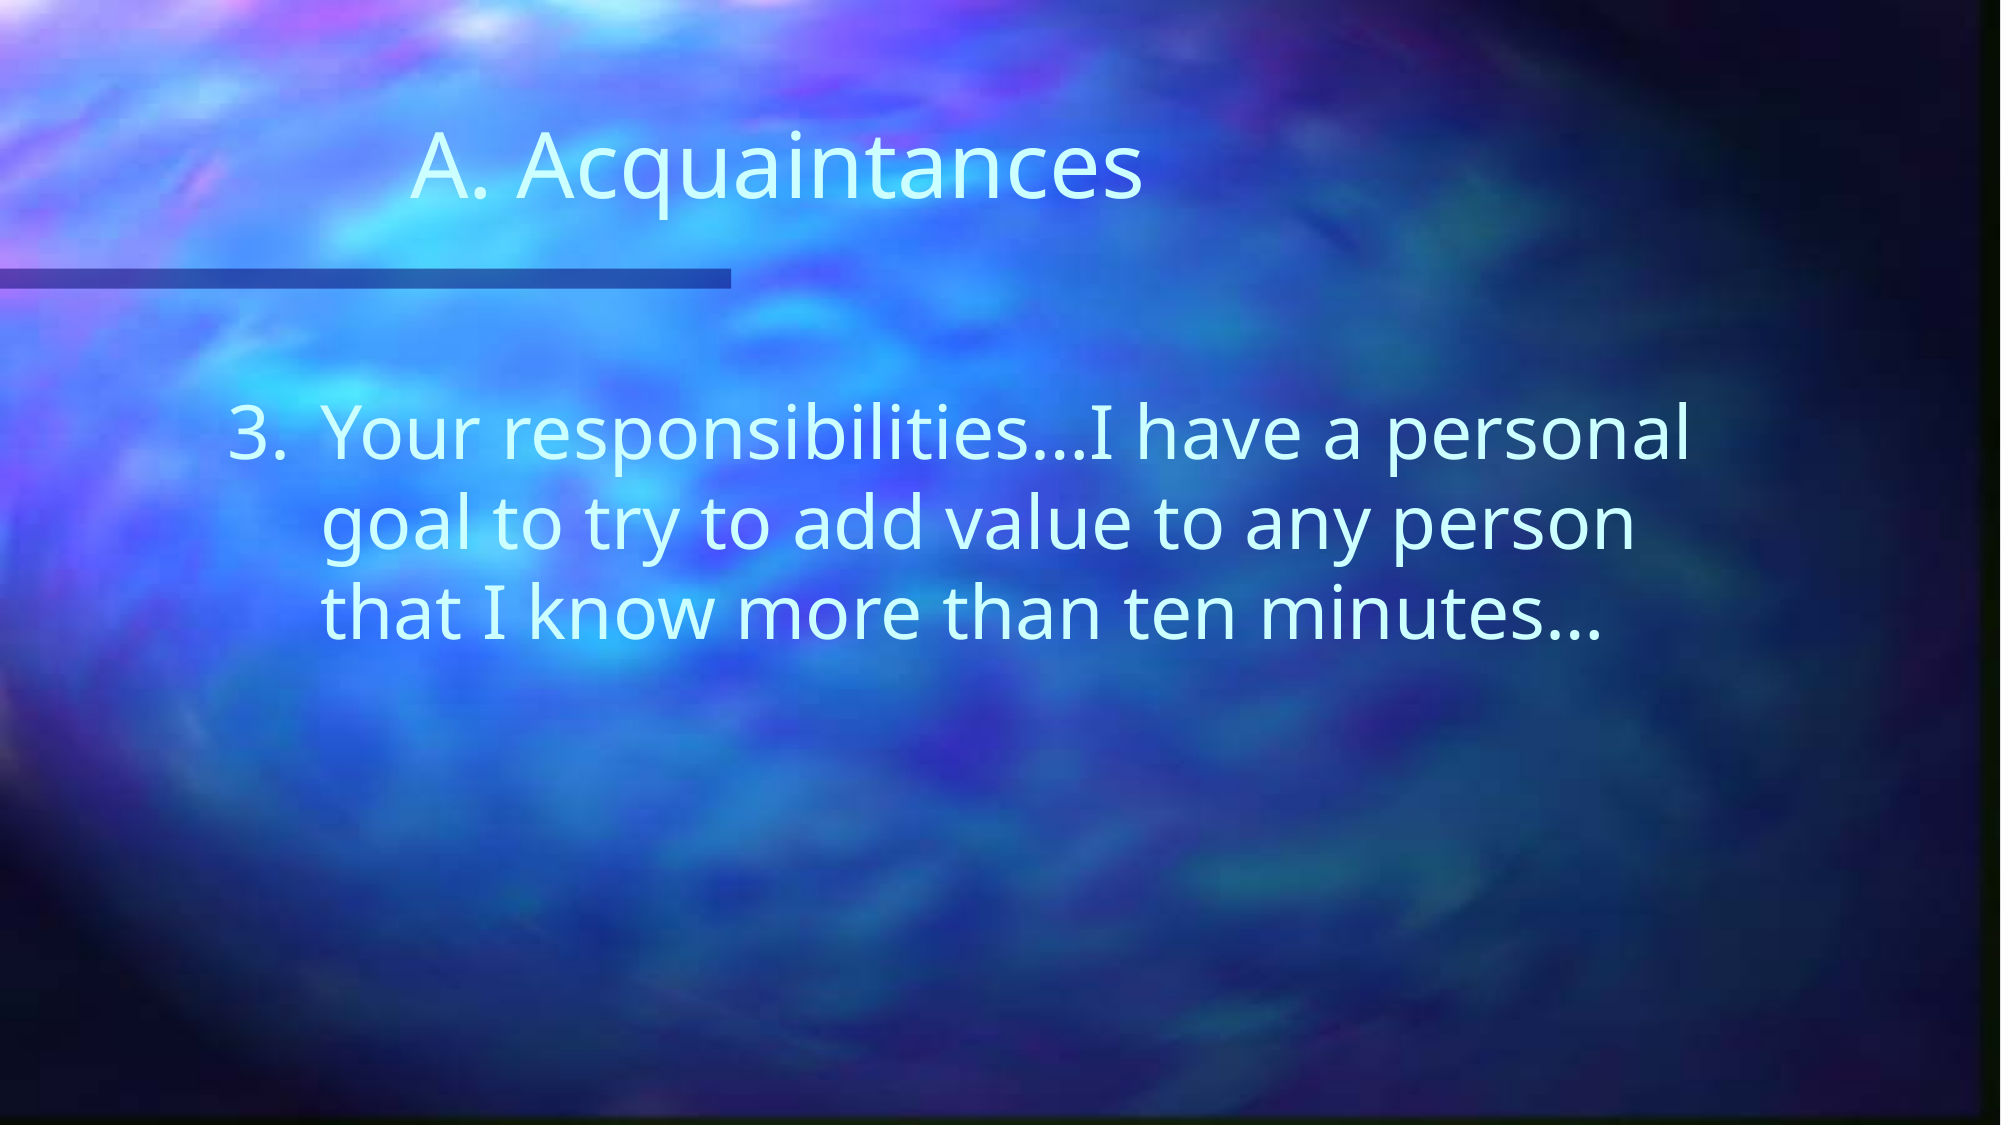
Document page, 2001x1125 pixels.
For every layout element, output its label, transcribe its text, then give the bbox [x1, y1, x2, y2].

picture [0, 0, 2001, 1125]
title 3. Your responsibilities…I have a personal goal to try to add value to any person that I know more than ten minutes… [212, 75, 1713, 663]
text_box A. Acquaintances [371, 99, 1161, 225]
